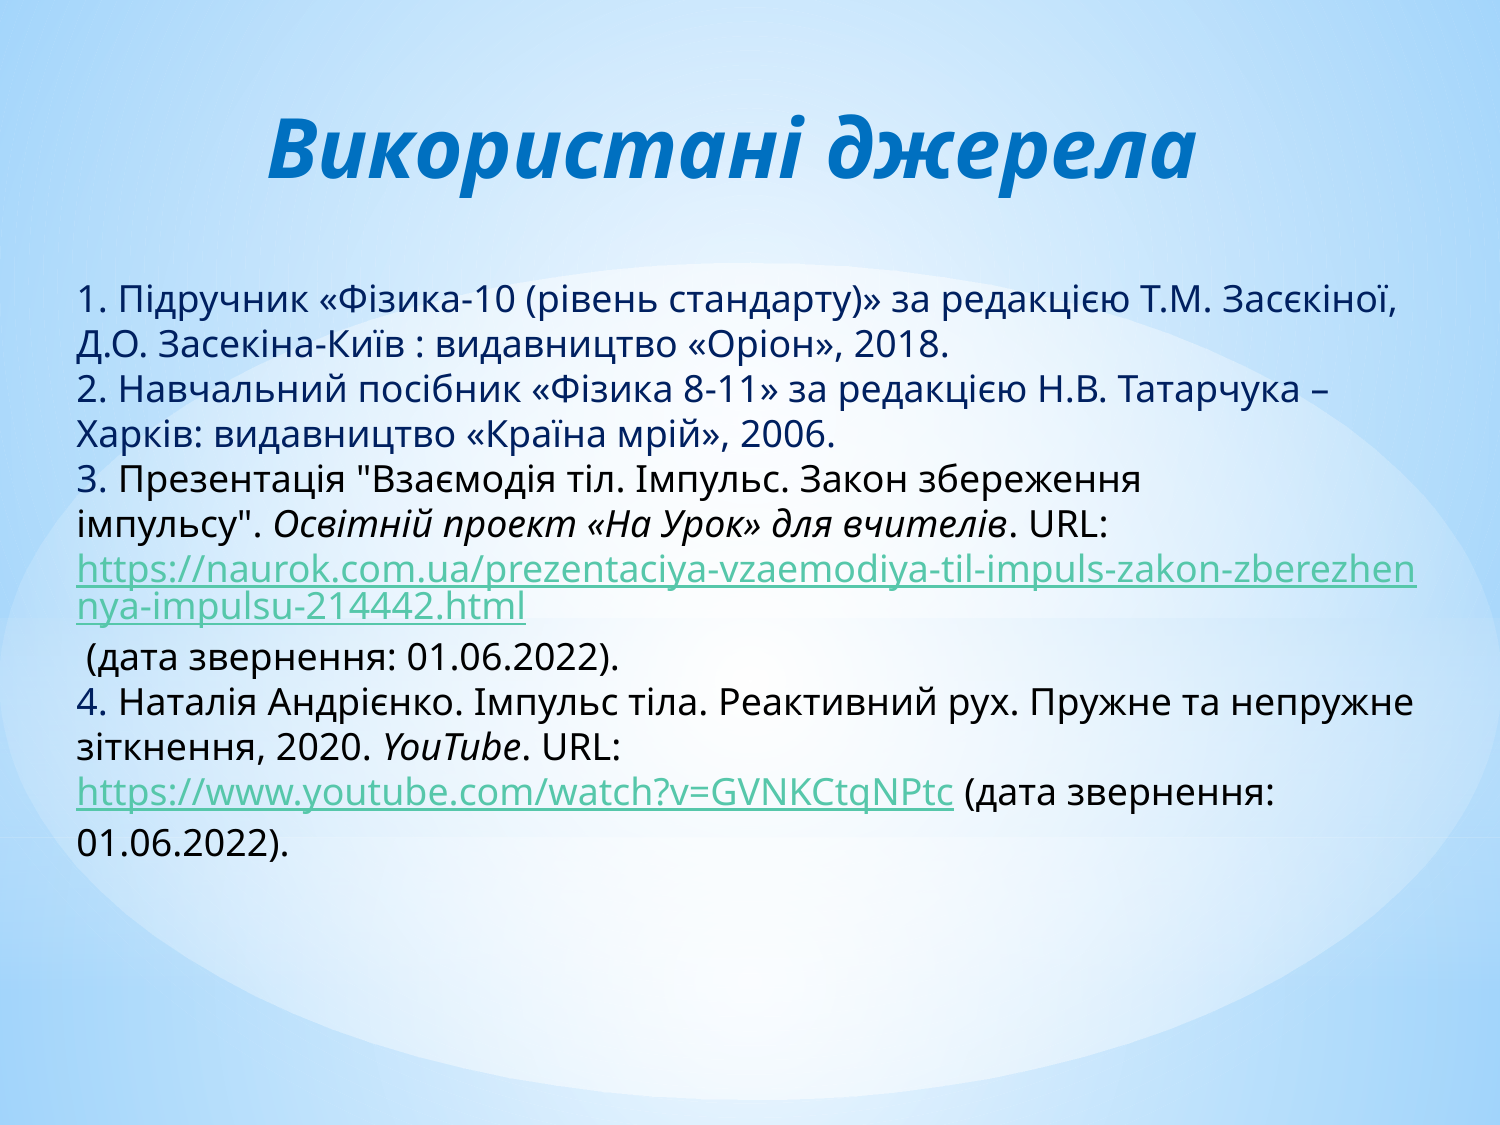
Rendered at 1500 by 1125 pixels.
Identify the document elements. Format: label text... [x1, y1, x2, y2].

text_box 1. Підручник «Фізика-10 (рівень стандарту)» за редакцією Т.М. Засєкіної, Д.О. Засекіна-Київ : видавництво «Оріон», 2018. 2. Навчальний посібник «Фізика 8-11» за редакцією Н.В. Татарчука – Харків: видавництво «Країна мрій», 2006. 3. Презентація "Взаємодія тіл. Імпульс. Закон збереження імпульсу". Освітній проект «На Урок» для вчителів. URL: https://naurok.com.ua/prezentaciya-vzaemodiya-til-impuls-zakon-zberezhennya-impulsu-214442.html (дата звернення: 01.06.2022). 4. Наталія Андрієнко. Імпульс тіла. Реактивний рух. Пружне та непружне зіткнення, 2020. YouTube. URL: https://www.youtube.com/watch?v=GVNKCtqNPtc (дата звернення: 01.06.2022). [61, 267, 1435, 834]
text_box Використані джерела [218, 88, 1247, 204]
